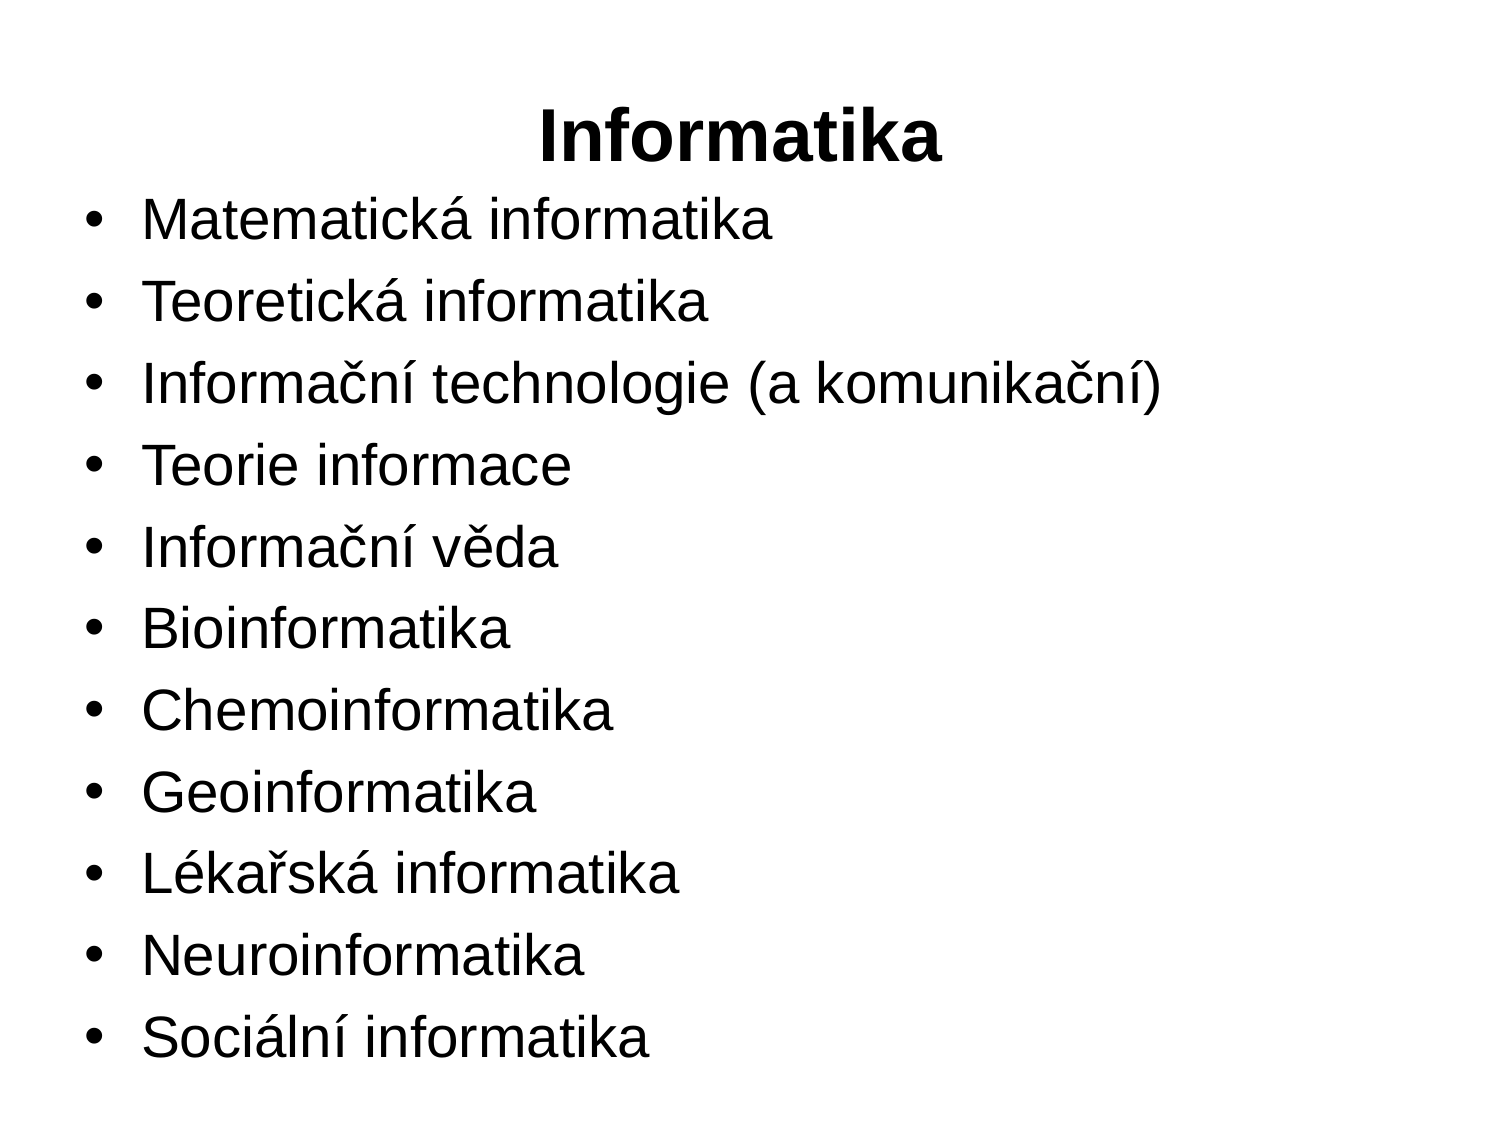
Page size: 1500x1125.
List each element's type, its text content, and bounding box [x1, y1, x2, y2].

list Matematická informatika Teoretická informatika Informační technologie (a komunikační) Teorie informace Informační věda Bioinformatika Chemoinformatika Geoinformatika Lékařská informatika Neuroinformatika Sociální informatika [70, 180, 1421, 847]
title Informatika [74, 37, 1426, 226]
